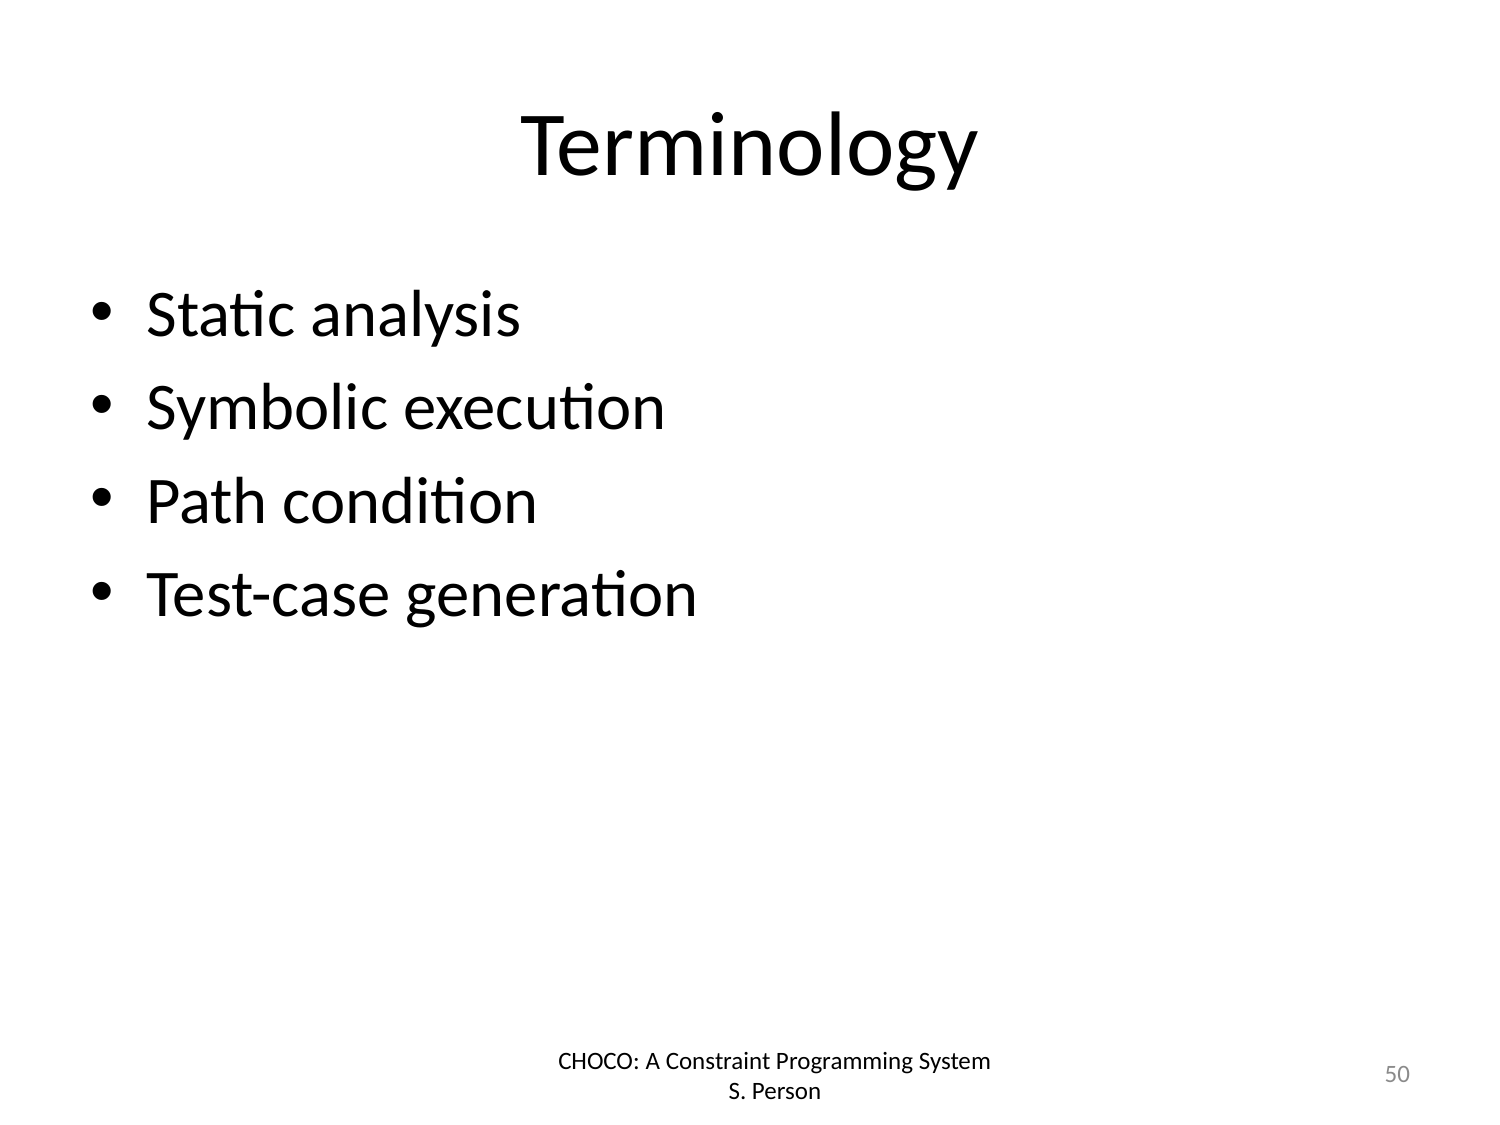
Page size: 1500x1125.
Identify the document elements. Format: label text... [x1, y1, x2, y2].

slide_number 50 [1074, 1042, 1425, 1103]
list Static analysis Symbolic execution Path condition Test-case generation [75, 262, 1425, 1005]
title Terminology [75, 45, 1425, 233]
